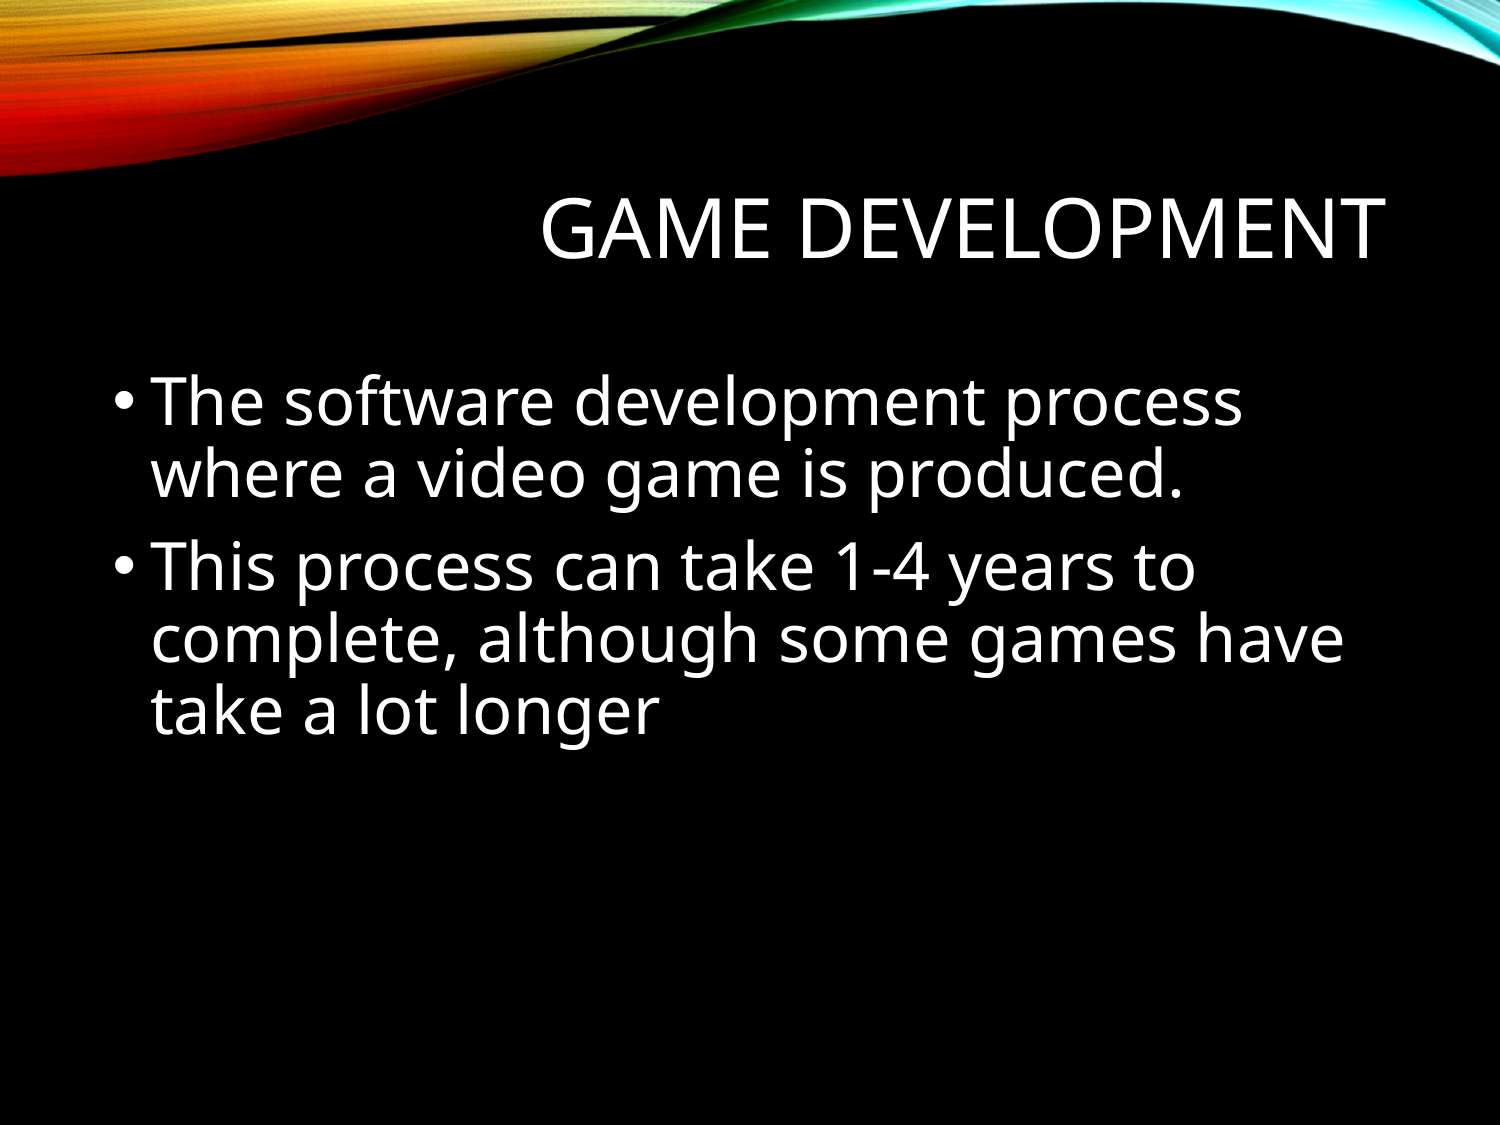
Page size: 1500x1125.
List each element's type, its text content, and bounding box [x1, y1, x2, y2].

title Game development [356, 125, 1403, 338]
picture [0, 0, 1500, 178]
list The software development process where a video game is produced. This process can take 1-4 years to complete, although some games have take a lot longer [97, 360, 1403, 1028]
